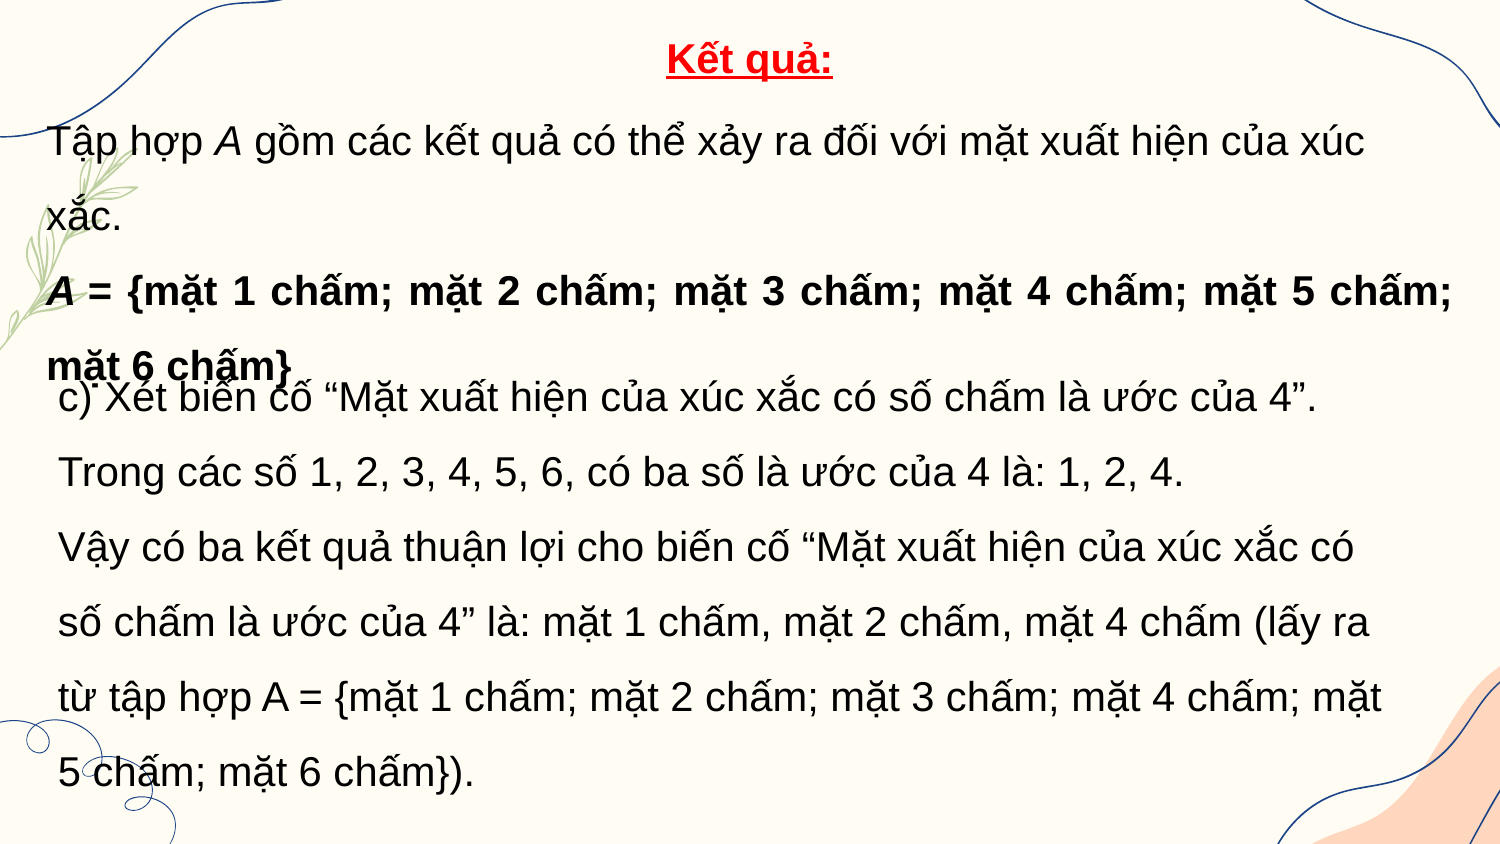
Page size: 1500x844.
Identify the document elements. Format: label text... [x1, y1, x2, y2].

text_box Tập hợp A gồm các kết quả có thể xảy ra đối với mặt xuất hiện của xúc xắc. A = {mặt 1 chấm; mặt 2 chấm; mặt 3 chấm; mặt 4 chấm; mặt 5 chấm; mặt 6 chấm} [31, 81, 1469, 397]
text_box c) Xét biến cố “Mặt xuất hiện của xúc xắc có số chấm là ước của 4”. Trong các số 1, 2, 3, 4, 5, 6, có ba số là ước của 4 là: 1, 2, 4. Vậy có ba kết quả thuận lợi cho biến cố “Mặt xuất hiện của xúc xắc có số chấm là ước của 4” là: mặt 1 chấm, mặt 2 chấm, mặt 4 chấm (lấy ra từ tập hợp A = {mặt 1 chấm; mặt 2 chấm; mặt 3 chấm; mặt 4 chấm; mặt 5 chấm; mặt 6 chấm}). [43, 336, 1416, 802]
text_box Kết quả: [628, 0, 872, 90]
